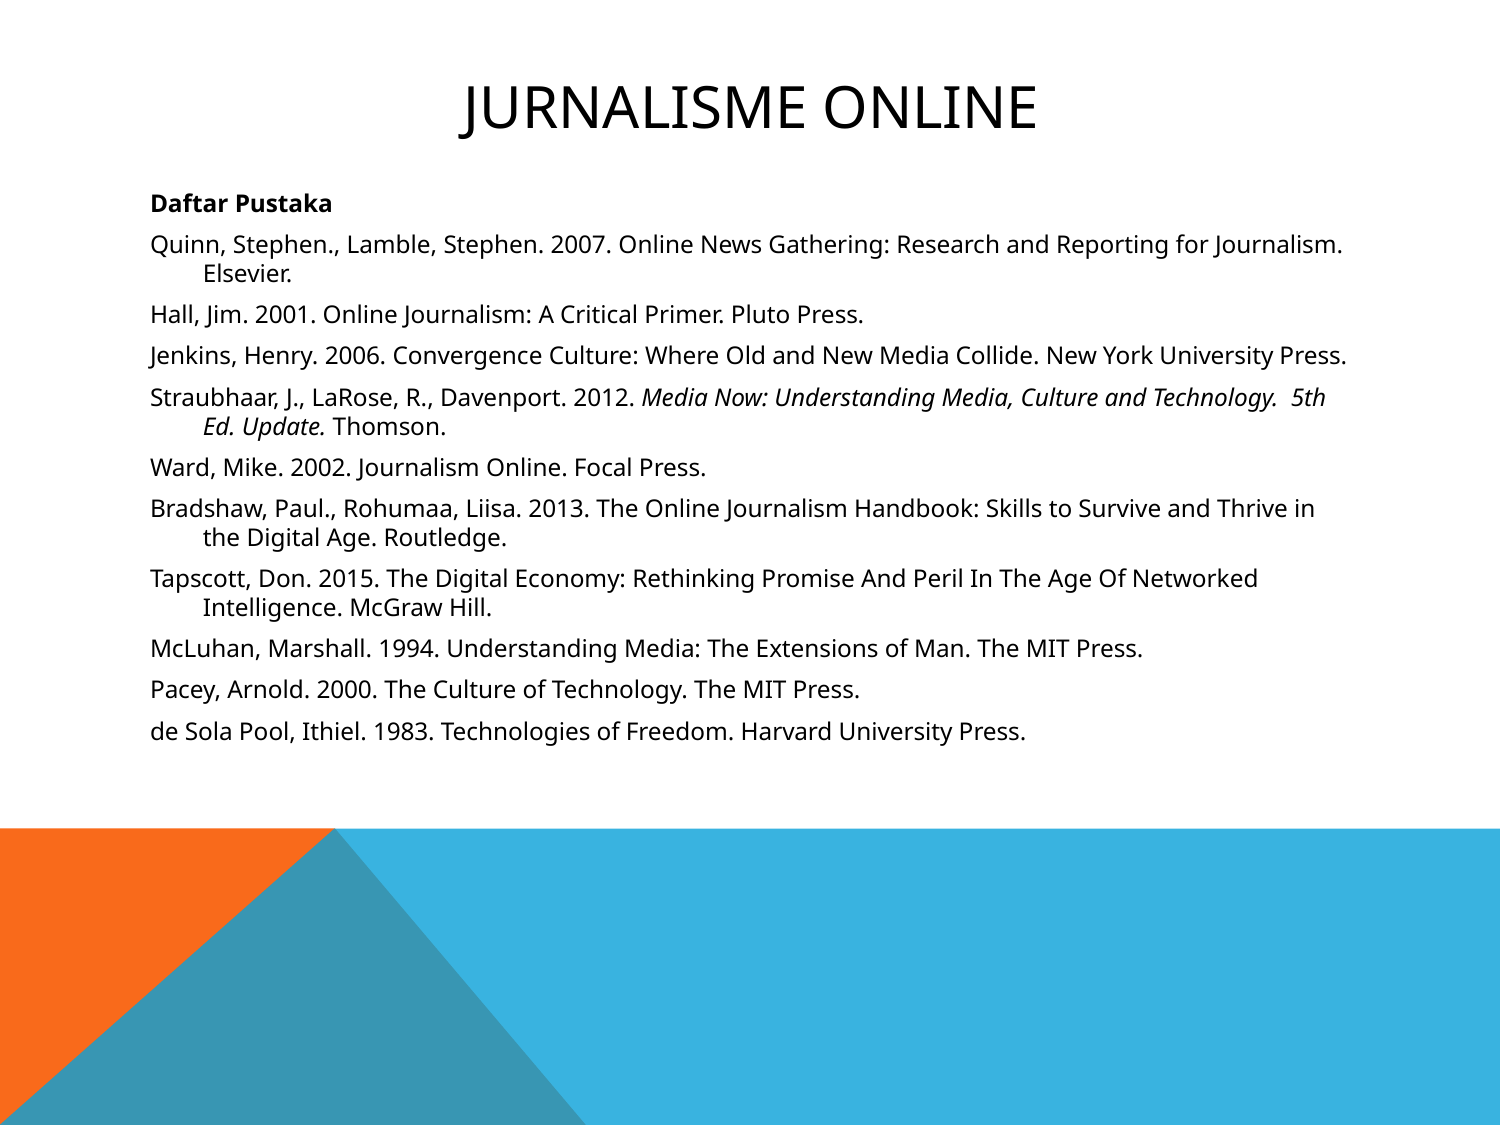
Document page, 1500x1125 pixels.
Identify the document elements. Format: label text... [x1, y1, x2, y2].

title Jurnalisme online [135, 60, 1369, 150]
list Daftar Pustaka Quinn, Stephen., Lamble, Stephen. 2007. Online News Gathering: Research and Reporting for Journalism. Elsevier. Hall, Jim. 2001. Online Journalism: A Critical Primer. Pluto Press. Jenkins, Henry. 2006. Convergence Culture: Where Old and New Media Collide. New York University Press. Straubhaar, J., LaRose, R., Davenport. 2012. Media Now: Understanding Media, Culture and Technology. 5th Ed. Update. Thomson. Ward, Mike. 2002. Journalism Online. Focal Press. Bradshaw, Paul., Rohumaa, Liisa. 2013. The Online Journalism Handbook: Skills to Survive and Thrive in the Digital Age. Routledge. Tapscott, Don. 2015. The Digital Economy: Rethinking Promise And Peril In The Age Of Networked Intelligence. McGraw Hill. McLuhan, Marshall. 1994. Understanding Media: The Extensions of Man. The MIT Press. Pacey, Arnold. 2000. The Culture of Technology. The MIT Press. de Sola Pool, Ithiel. 1983. Technologies of Freedom. Harvard University Press. [135, 180, 1369, 768]
